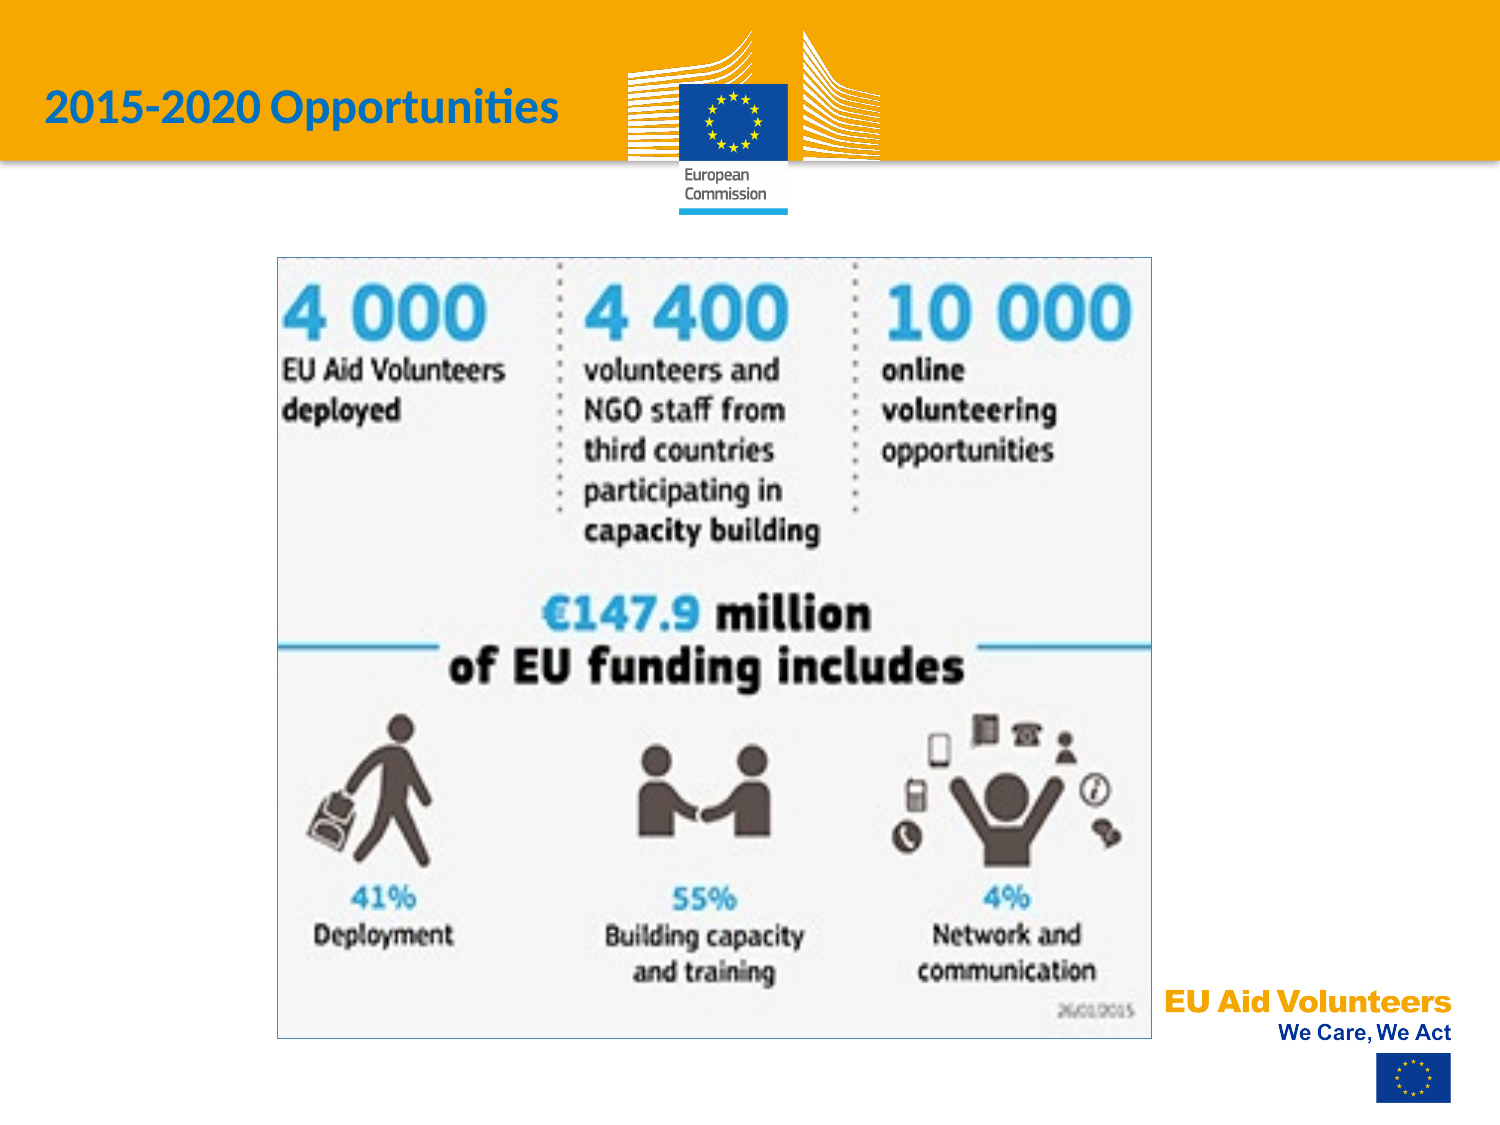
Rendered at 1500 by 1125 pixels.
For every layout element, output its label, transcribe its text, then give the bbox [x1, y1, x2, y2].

picture [277, 256, 1500, 1125]
text_box 2015-2020 Opportunities [29, 66, 597, 142]
picture [596, 11, 911, 234]
